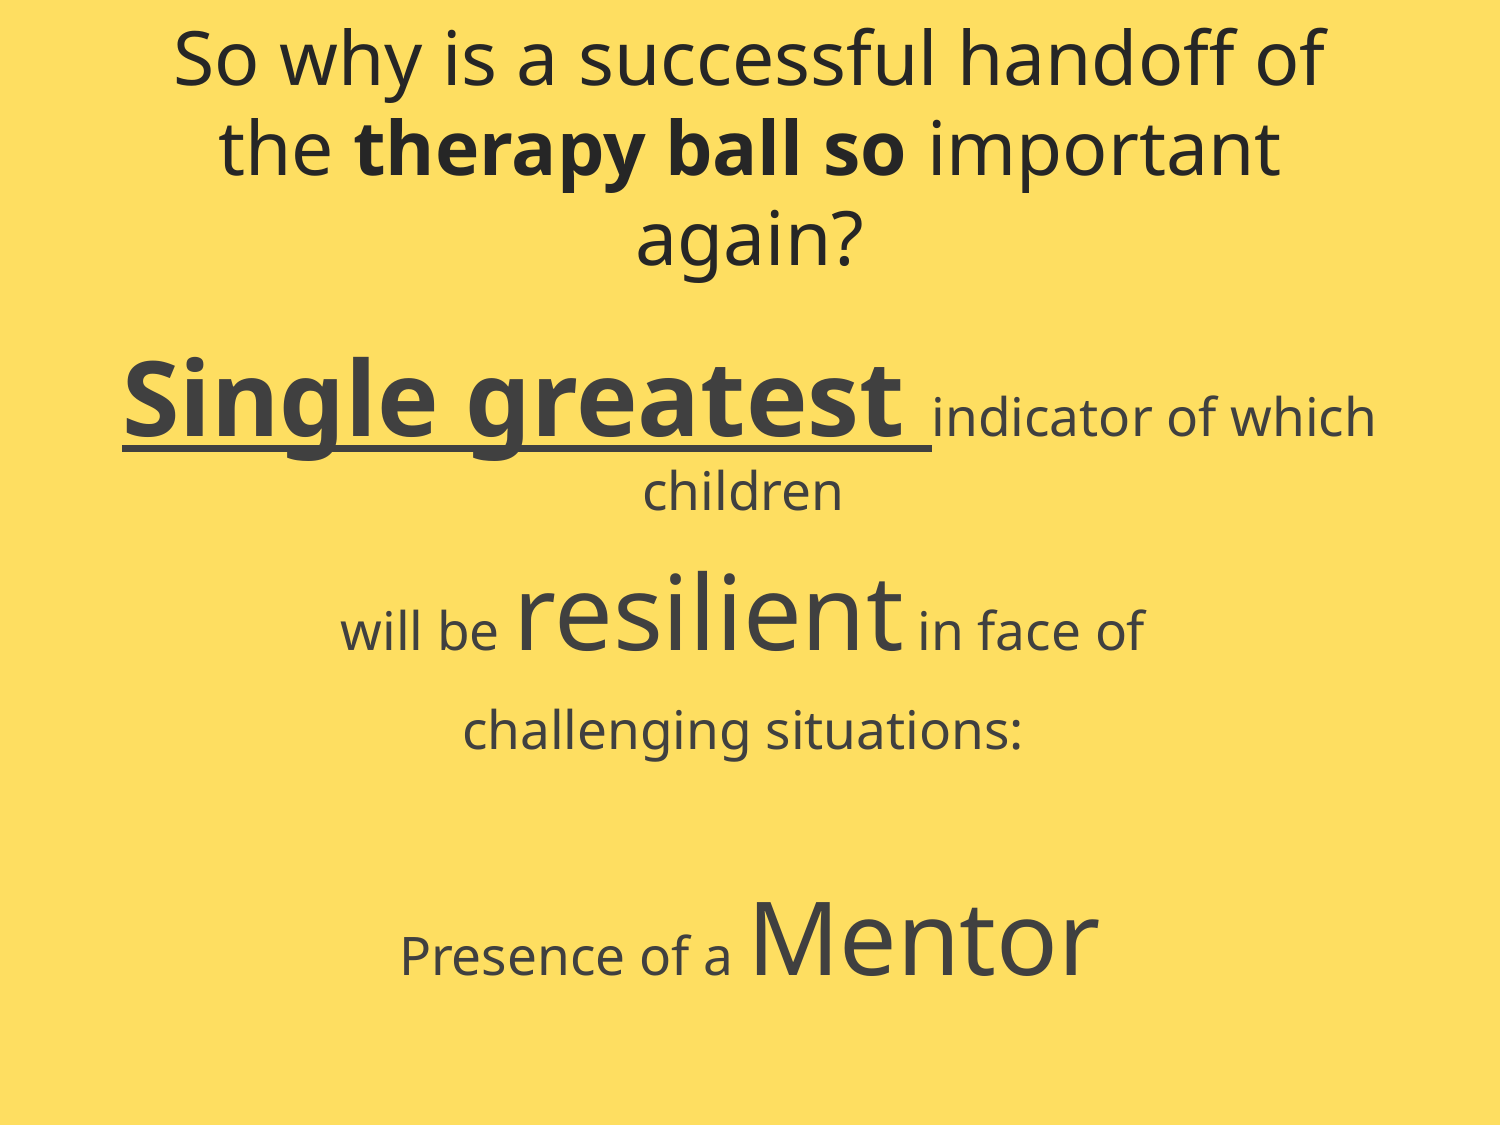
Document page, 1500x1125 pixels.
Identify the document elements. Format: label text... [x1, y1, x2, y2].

list Single greatest indicator of which children will be resilient in face of challenging situations: Presence of a Mentor [37, 260, 1463, 1100]
title So why is a successful handoff of the therapy ball so important again? [119, 51, 1381, 240]
